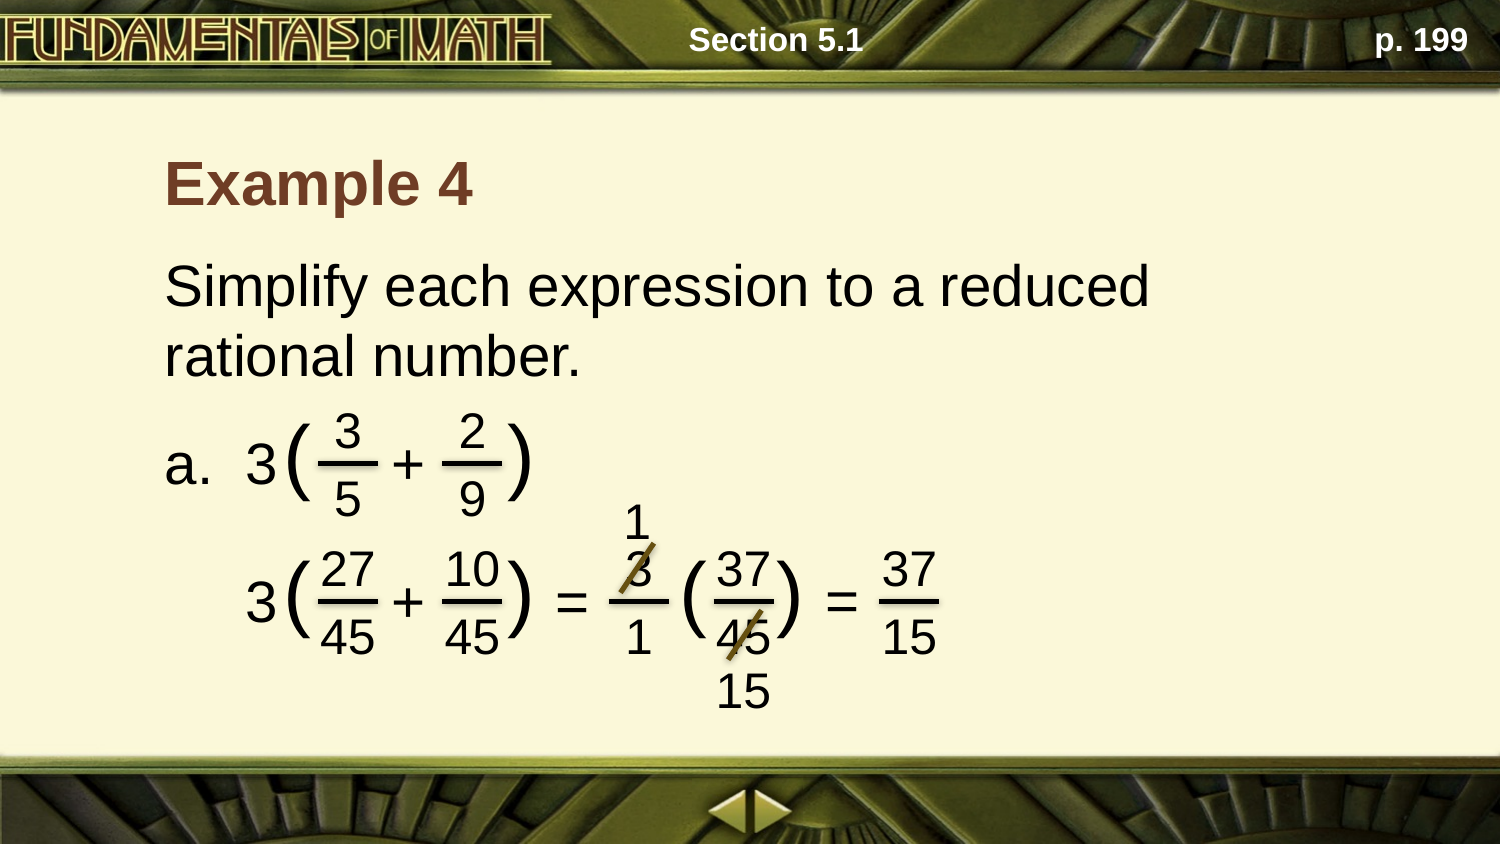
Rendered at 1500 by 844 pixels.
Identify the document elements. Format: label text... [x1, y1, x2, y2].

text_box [727, 609, 762, 660]
text_box Simplify each expression to a reduced rational number. [149, 241, 1350, 396]
text_box 15 [694, 682, 793, 726]
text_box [540, 529, 852, 674]
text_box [620, 542, 655, 593]
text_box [230, 529, 538, 674]
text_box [852, 529, 959, 674]
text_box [149, 391, 583, 536]
list p. 199 [1183, 10, 1484, 68]
picture [0, 0, 1500, 844]
list Section 5.1 [567, 10, 986, 68]
text_box 1 [587, 481, 687, 527]
text_box Example 4 [149, 135, 1350, 226]
